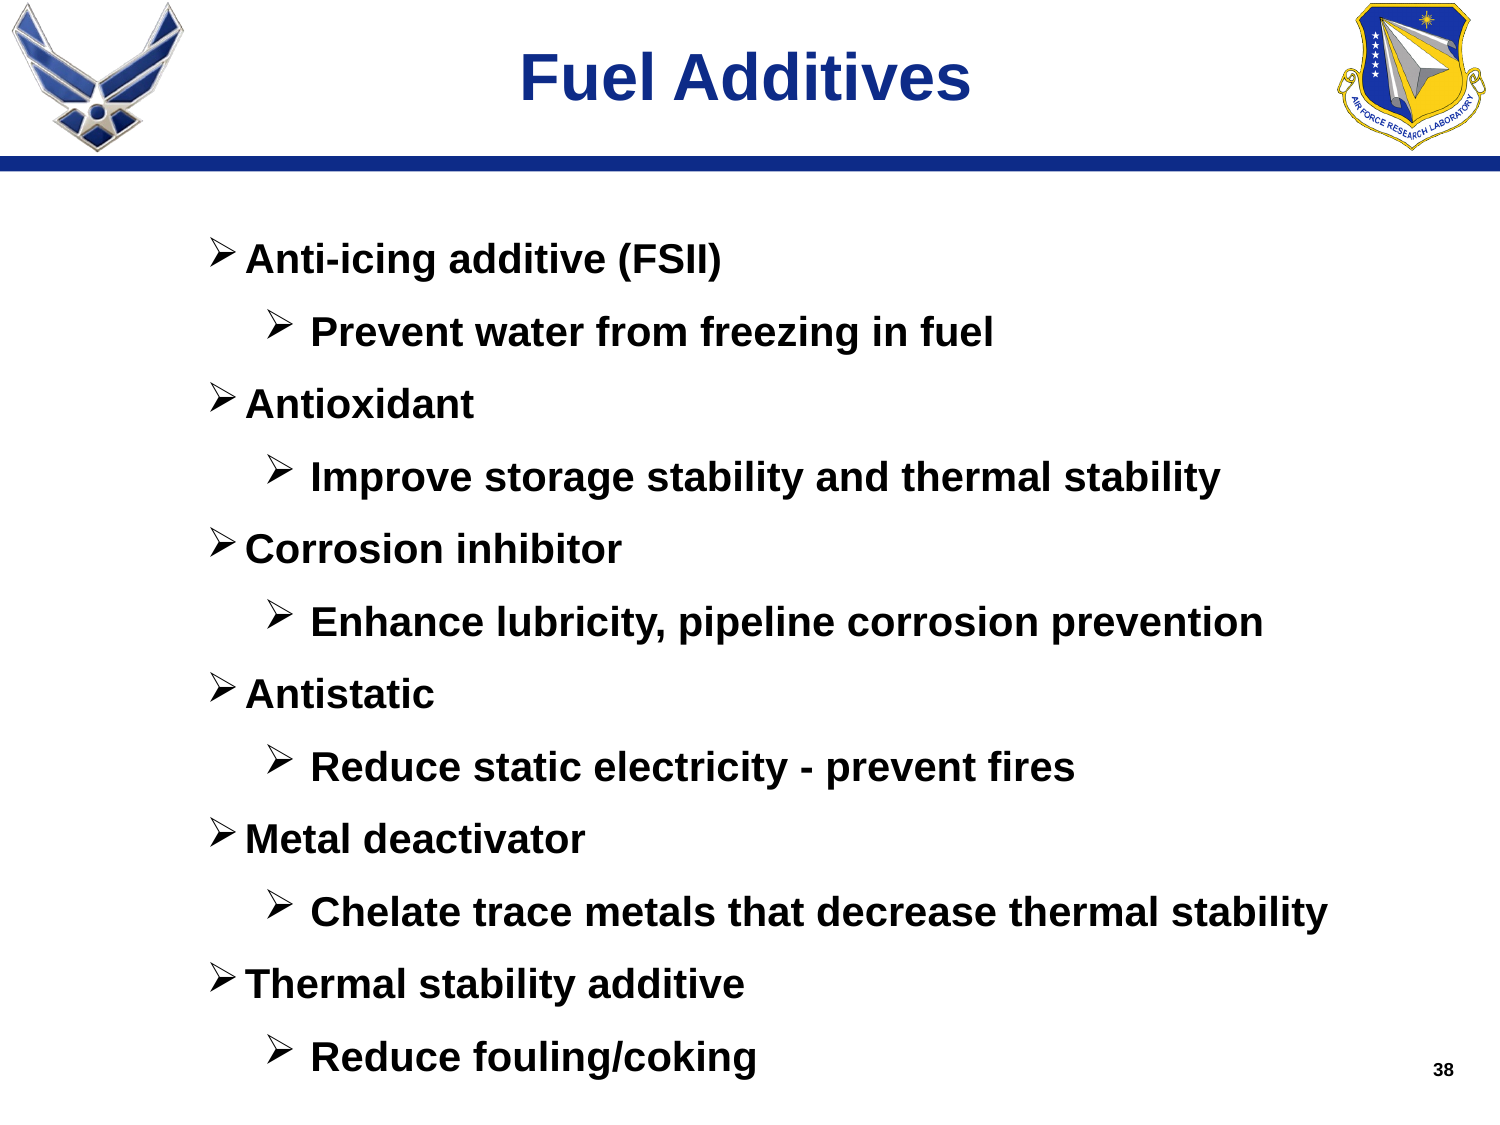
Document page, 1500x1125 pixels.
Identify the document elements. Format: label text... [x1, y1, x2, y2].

title Fuel Additives [162, 24, 1338, 138]
picture [1337, 3, 1486, 151]
picture [2, 0, 198, 156]
text_box Anti-icing additive (FSII) Prevent water from freezing in fuel Antioxidant Improve storage stability and thermal stability Corrosion inhibitor Enhance lubricity, pipeline corrosion prevention Antistatic Reduce static electricity - prevent fires Metal deactivator Chelate trace metals that decrease thermal stability Thermal stability additive Reduce fouling/coking [191, 202, 1344, 1088]
